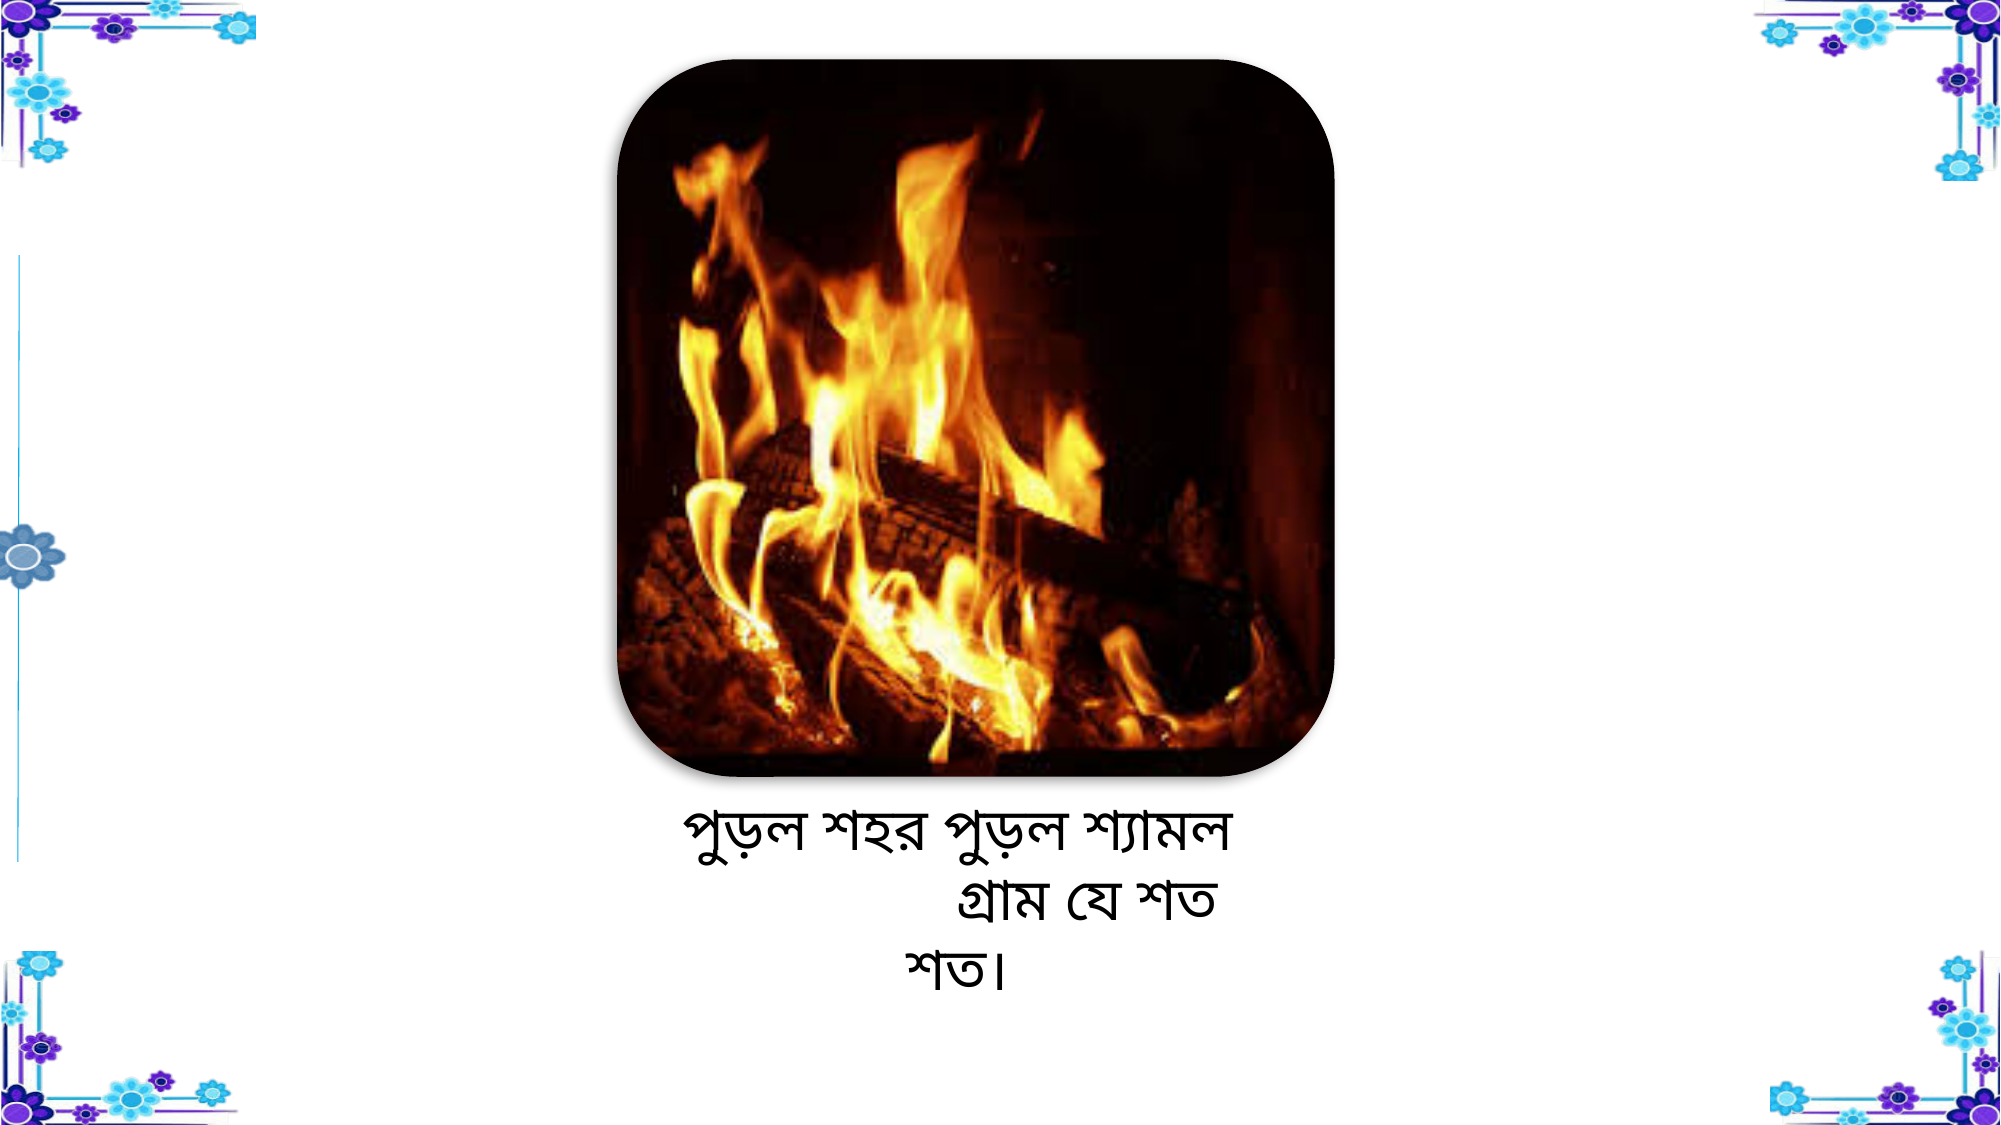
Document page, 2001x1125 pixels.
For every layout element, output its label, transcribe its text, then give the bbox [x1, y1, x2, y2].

picture [617, 59, 1335, 777]
text_box পুড়ল শহর পুড়ল শ্যামল গ্রাম যে শত শত। [654, 795, 1261, 999]
picture [1770, 937, 2000, 1125]
picture [1, 951, 256, 1125]
picture [1735, 0, 2001, 181]
picture [1, 0, 256, 180]
